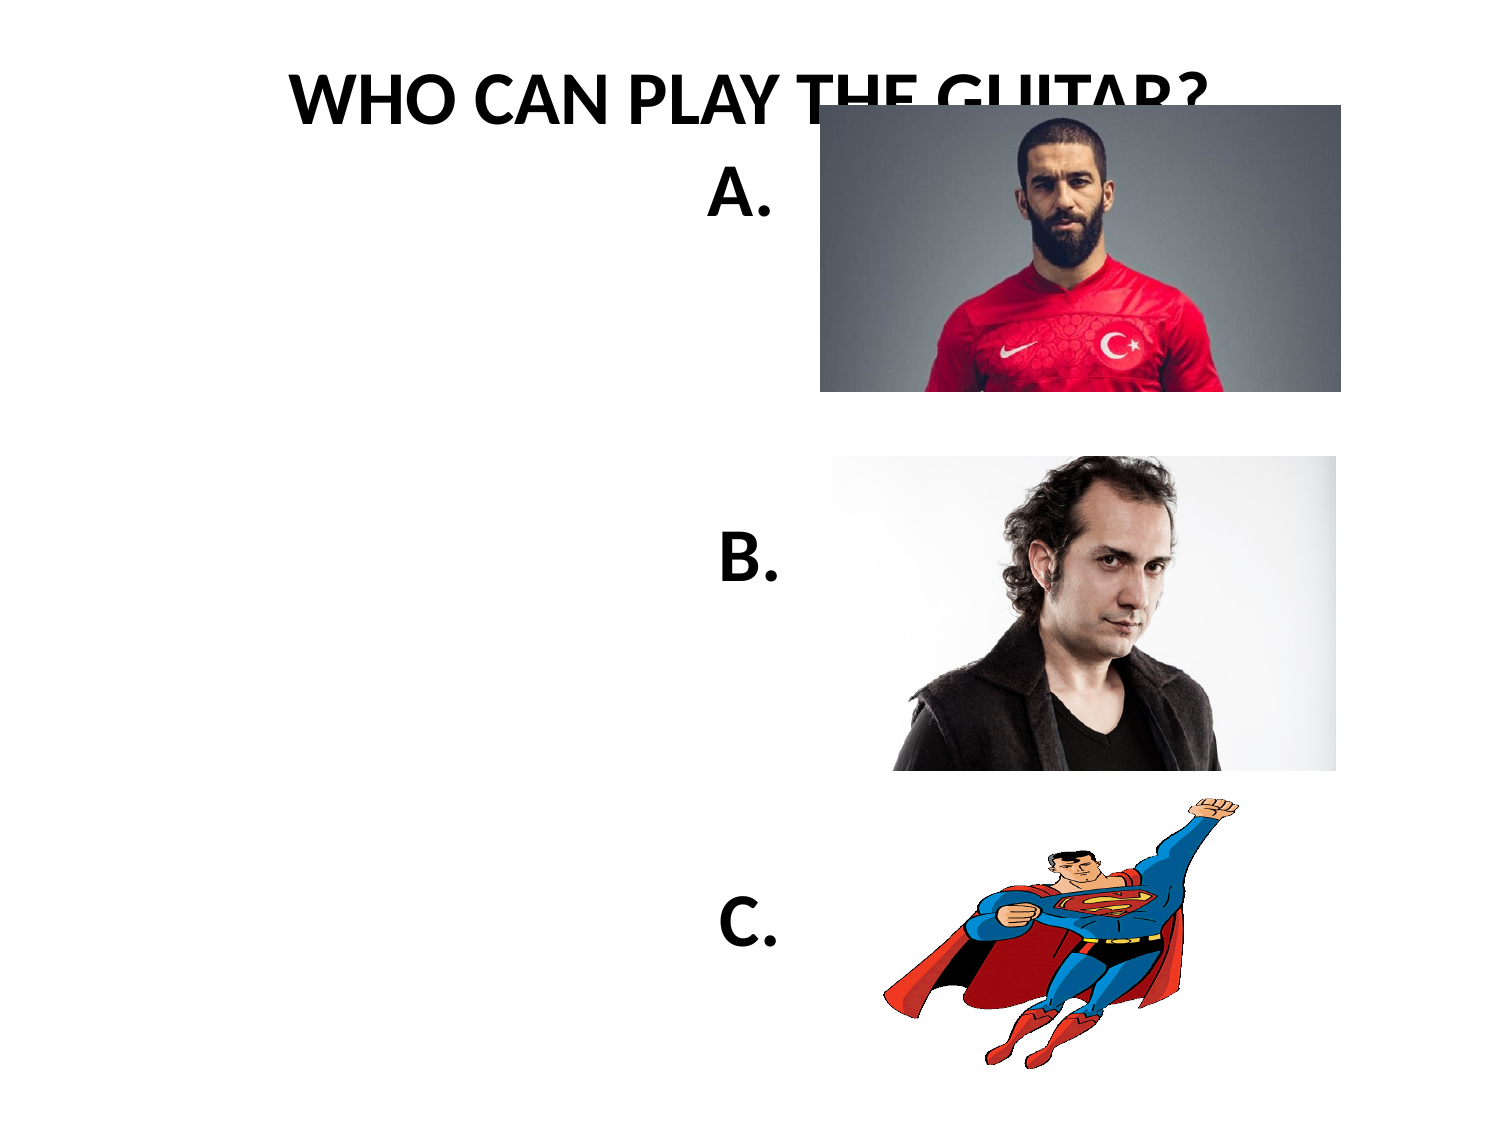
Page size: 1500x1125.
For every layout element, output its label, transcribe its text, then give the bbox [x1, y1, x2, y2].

picture [878, 796, 1243, 1071]
title WHO CAN PLAY THE GUITAR? A. B. C. [75, 35, 1425, 1067]
picture [831, 456, 1337, 771]
picture [820, 105, 1341, 392]
